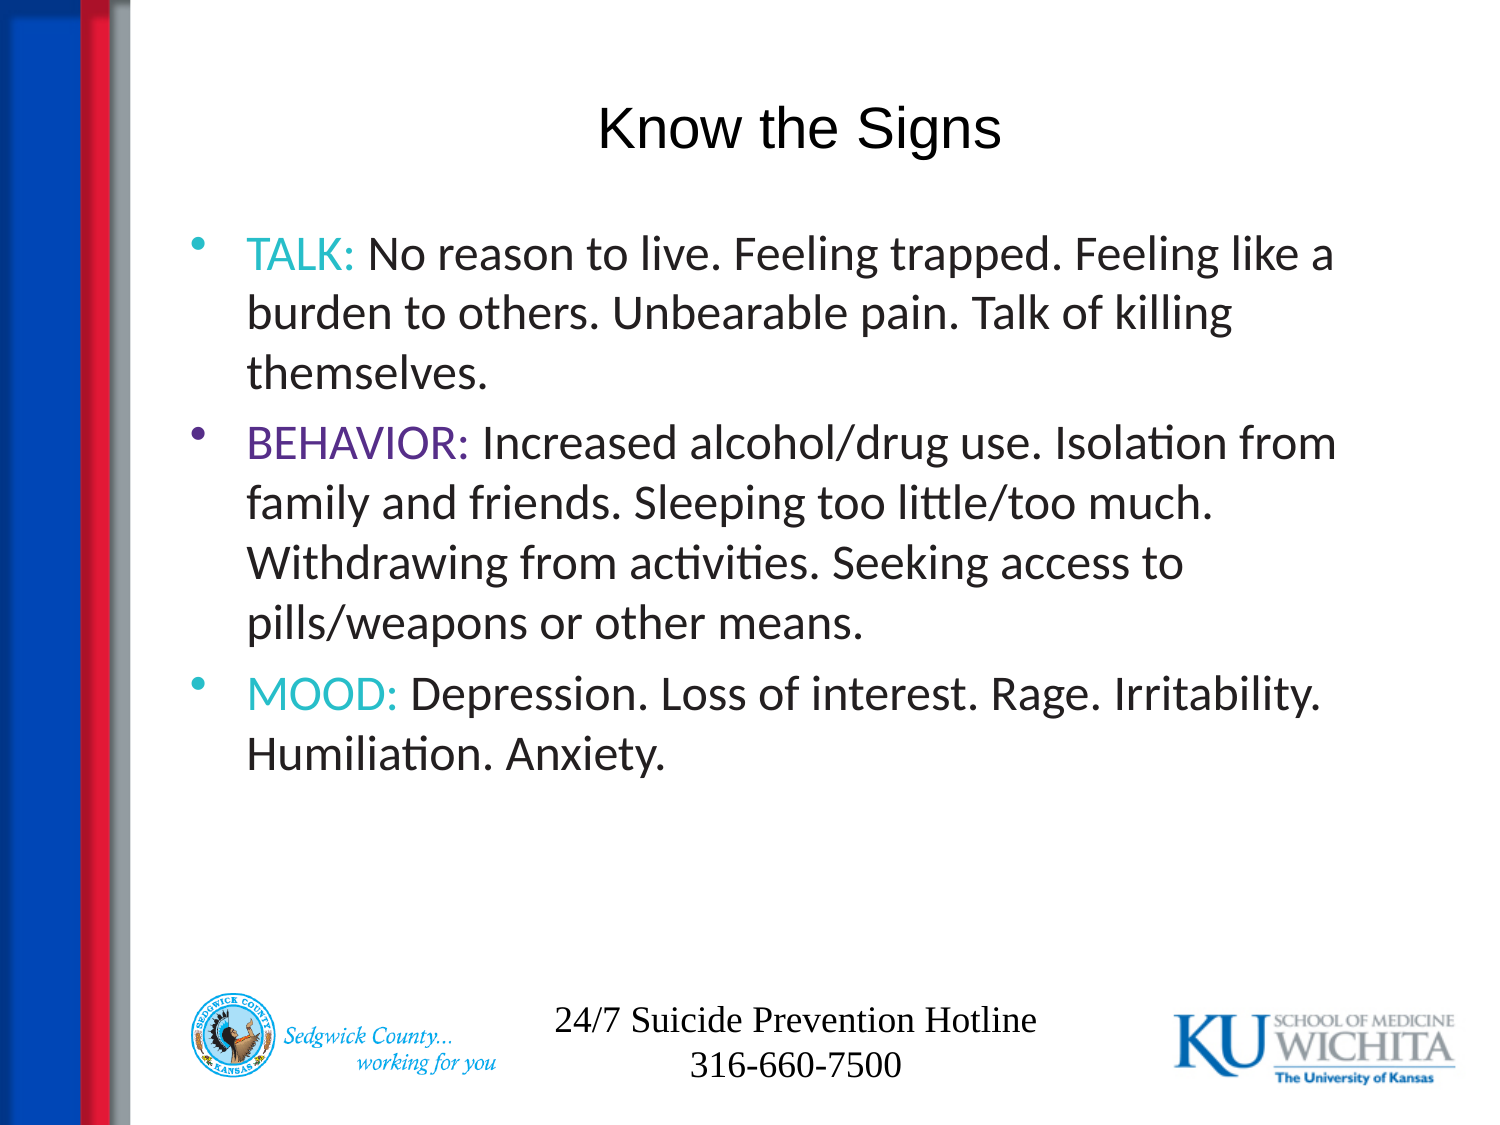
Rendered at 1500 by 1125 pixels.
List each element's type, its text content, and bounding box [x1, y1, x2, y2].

text_box 24/7 Suicide Prevention Hotline 316-660-7500 [539, 987, 1053, 1093]
picture [0, 0, 1500, 1125]
title Know the Signs [174, 75, 1425, 175]
list TALK: No reason to live. Feeling trapped. Feeling like a burden to others. Unbearable pain. Talk of killing themselves. BEHAVIOR: Increased alcohol/drug use. Isolation from family and friends. Sleeping too little/too much. Withdrawing from activities. Seeking access to pills/weapons or other means. MOOD: Depression. Loss of interest. Rage. Irritability. Humiliation. Anxiety. [174, 212, 1425, 963]
